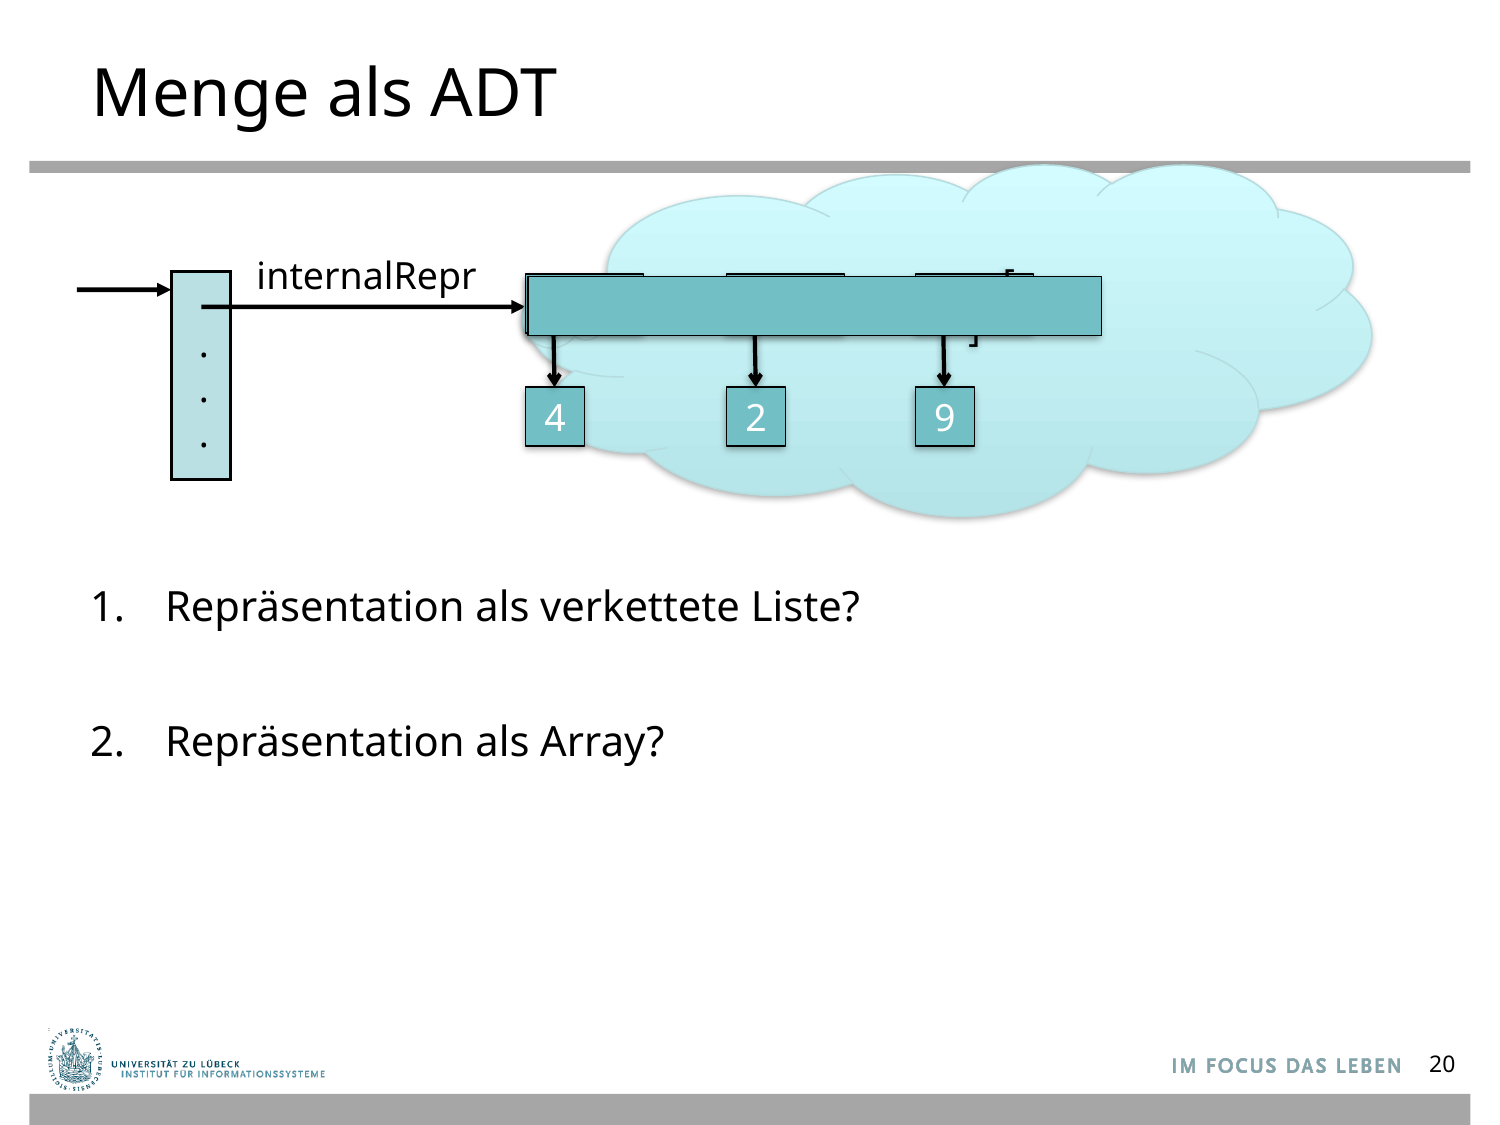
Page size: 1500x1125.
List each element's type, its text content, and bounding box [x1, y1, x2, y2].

title Menge als ADT [76, 42, 1427, 126]
text_box [171, 271, 231, 480]
text_box [76, 283, 172, 296]
picture [1173, 1058, 1305, 1073]
text_box [527, 276, 1102, 336]
text_box [201, 300, 519, 314]
text_box internalRepr [241, 244, 492, 305]
text_box 9 [915, 386, 975, 447]
text_box [535, 345, 546, 358]
text_box [525, 273, 644, 277]
text_box [561, 164, 1373, 518]
list Repräsentation als verkettete Liste? Repräsentation als Array? [75, 196, 1425, 1012]
text_box 2 [726, 386, 786, 447]
slide_number 20 [1305, 1050, 1471, 1083]
text_box 4 [525, 386, 585, 447]
text_box . . . [184, 312, 224, 462]
